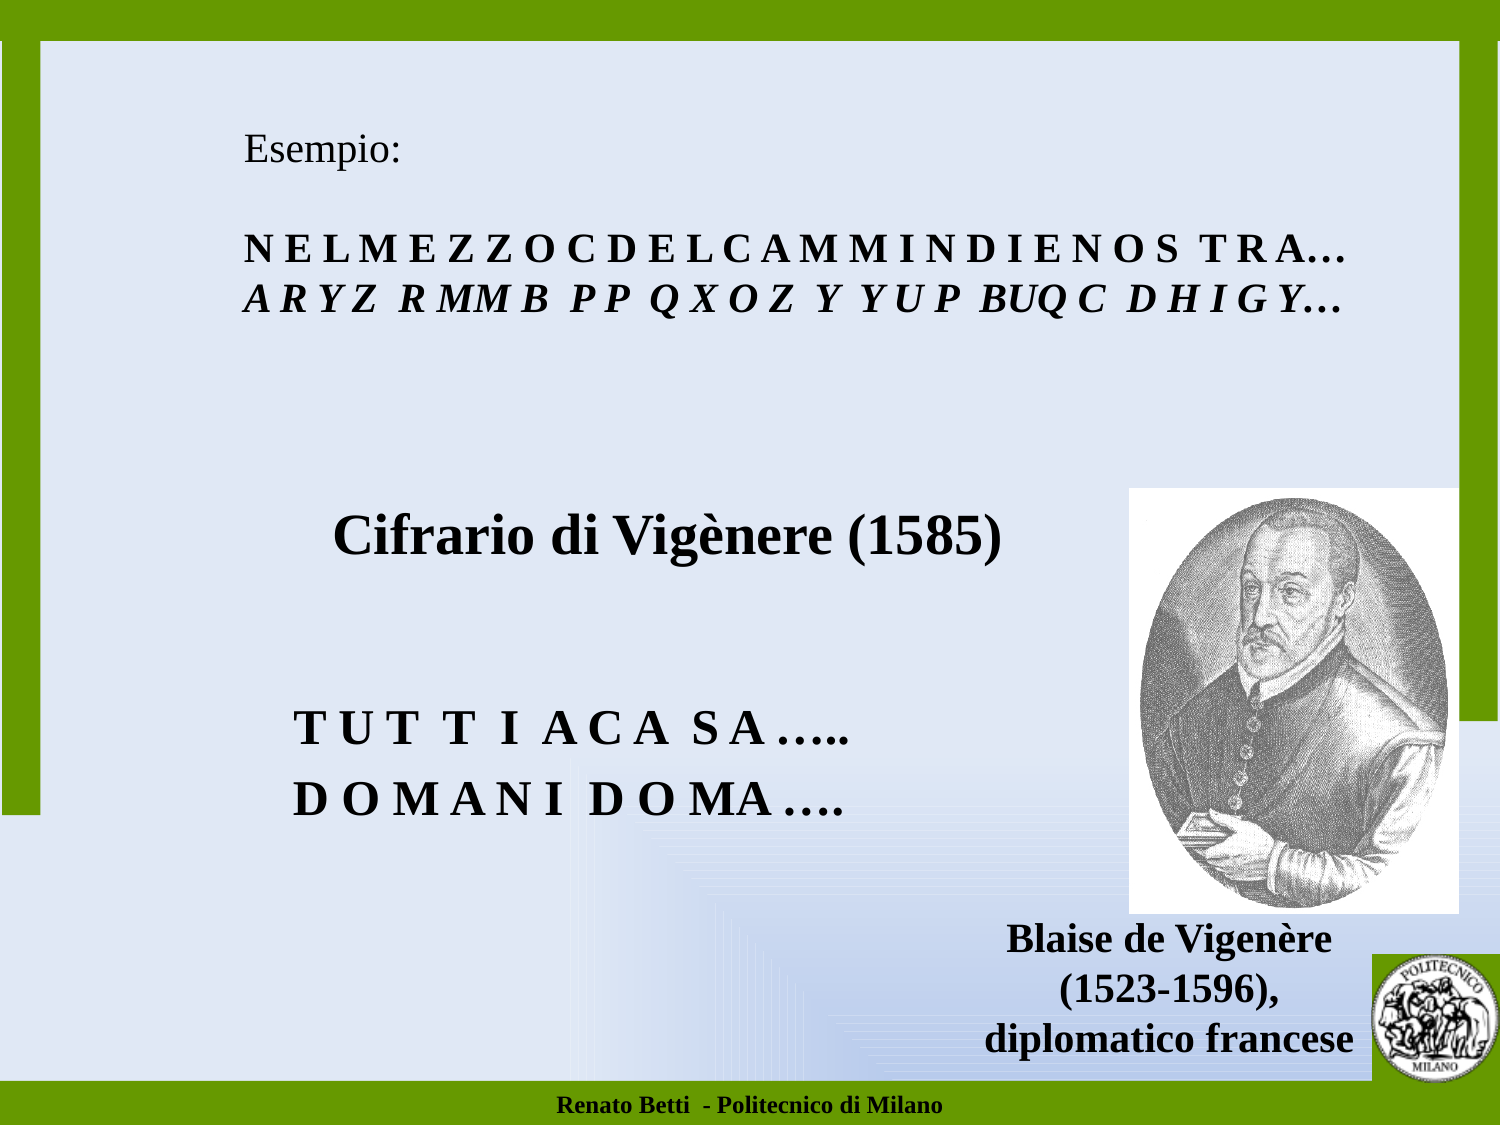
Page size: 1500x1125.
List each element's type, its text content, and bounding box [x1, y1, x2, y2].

text_box [1459, 31, 1498, 722]
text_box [313, 488, 1459, 1071]
text_box [0, 0, 1500, 41]
picture [1371, 953, 1500, 1083]
text_box Esempio: N E L M E Z Z O C D E L C A M M I N D I E N O S T R A… A R Y Z R MM B P P Q X O Z Y Y U P BUQ C D H I G Y… [229, 113, 1363, 329]
text_box Renato Betti - Politecnico di Milano [0, 1080, 1500, 1125]
text_box T U T T I A C A S A ….. [278, 687, 308, 758]
text_box [2, 35, 41, 816]
text_box D O M A N I D O MA …. [278, 758, 308, 834]
